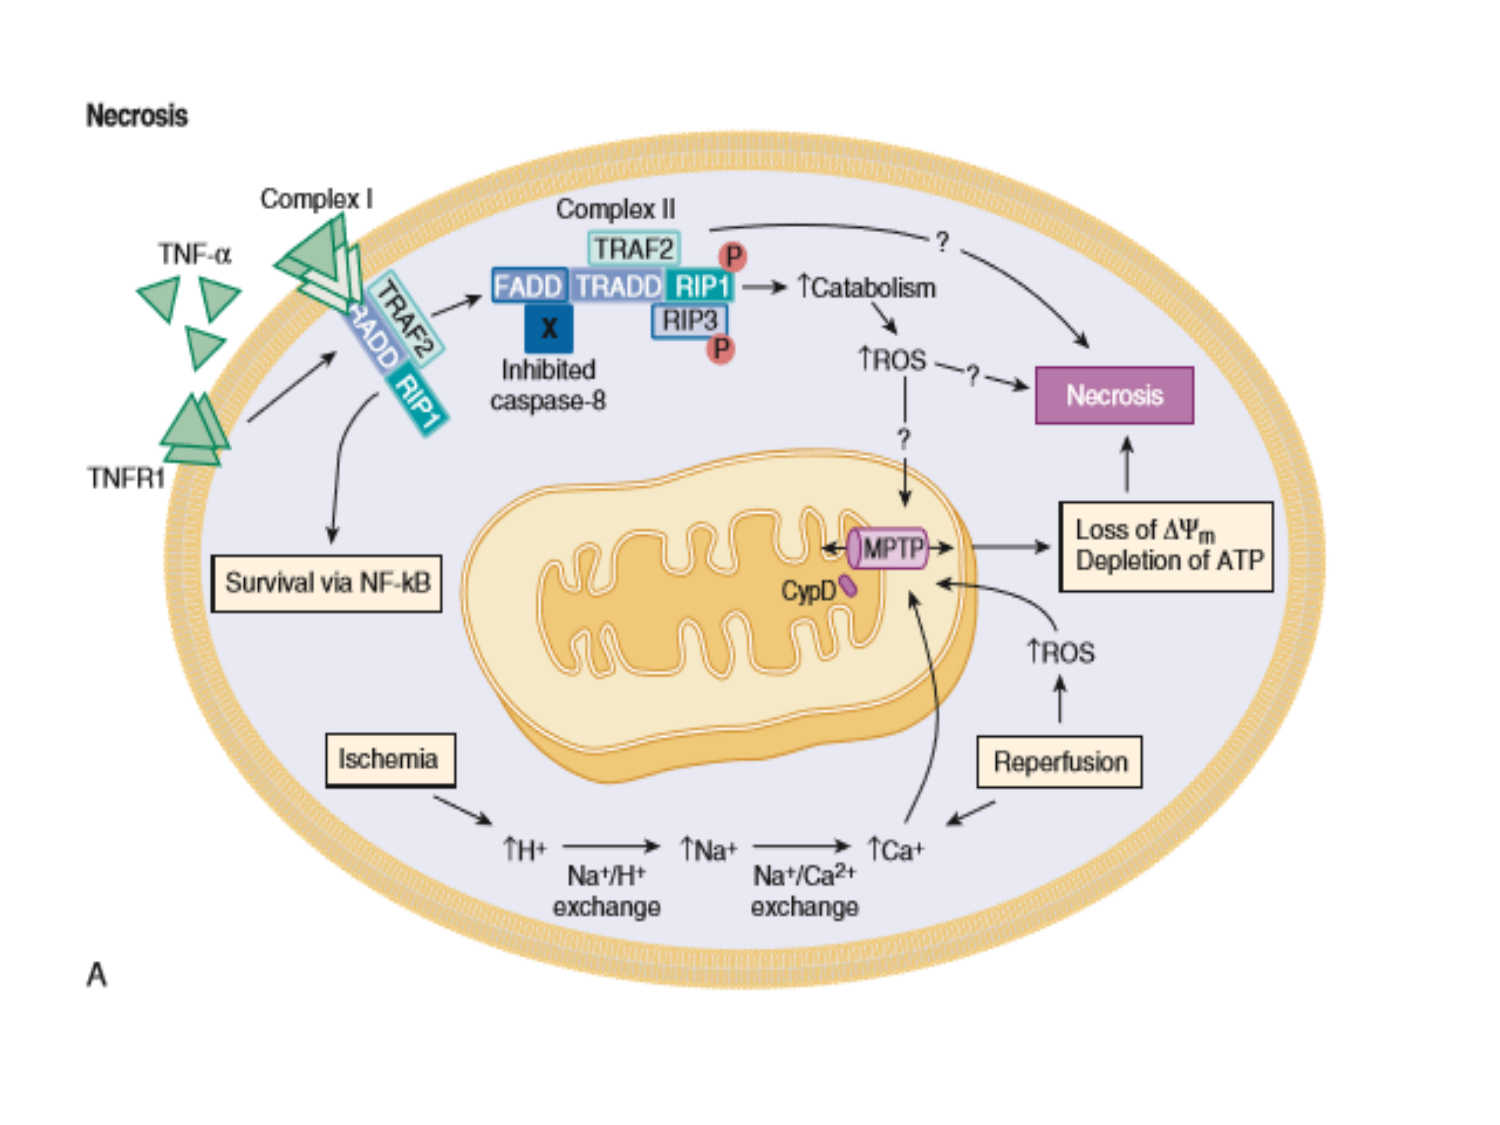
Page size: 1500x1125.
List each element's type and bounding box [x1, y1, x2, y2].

list [0, 0, 1500, 997]
